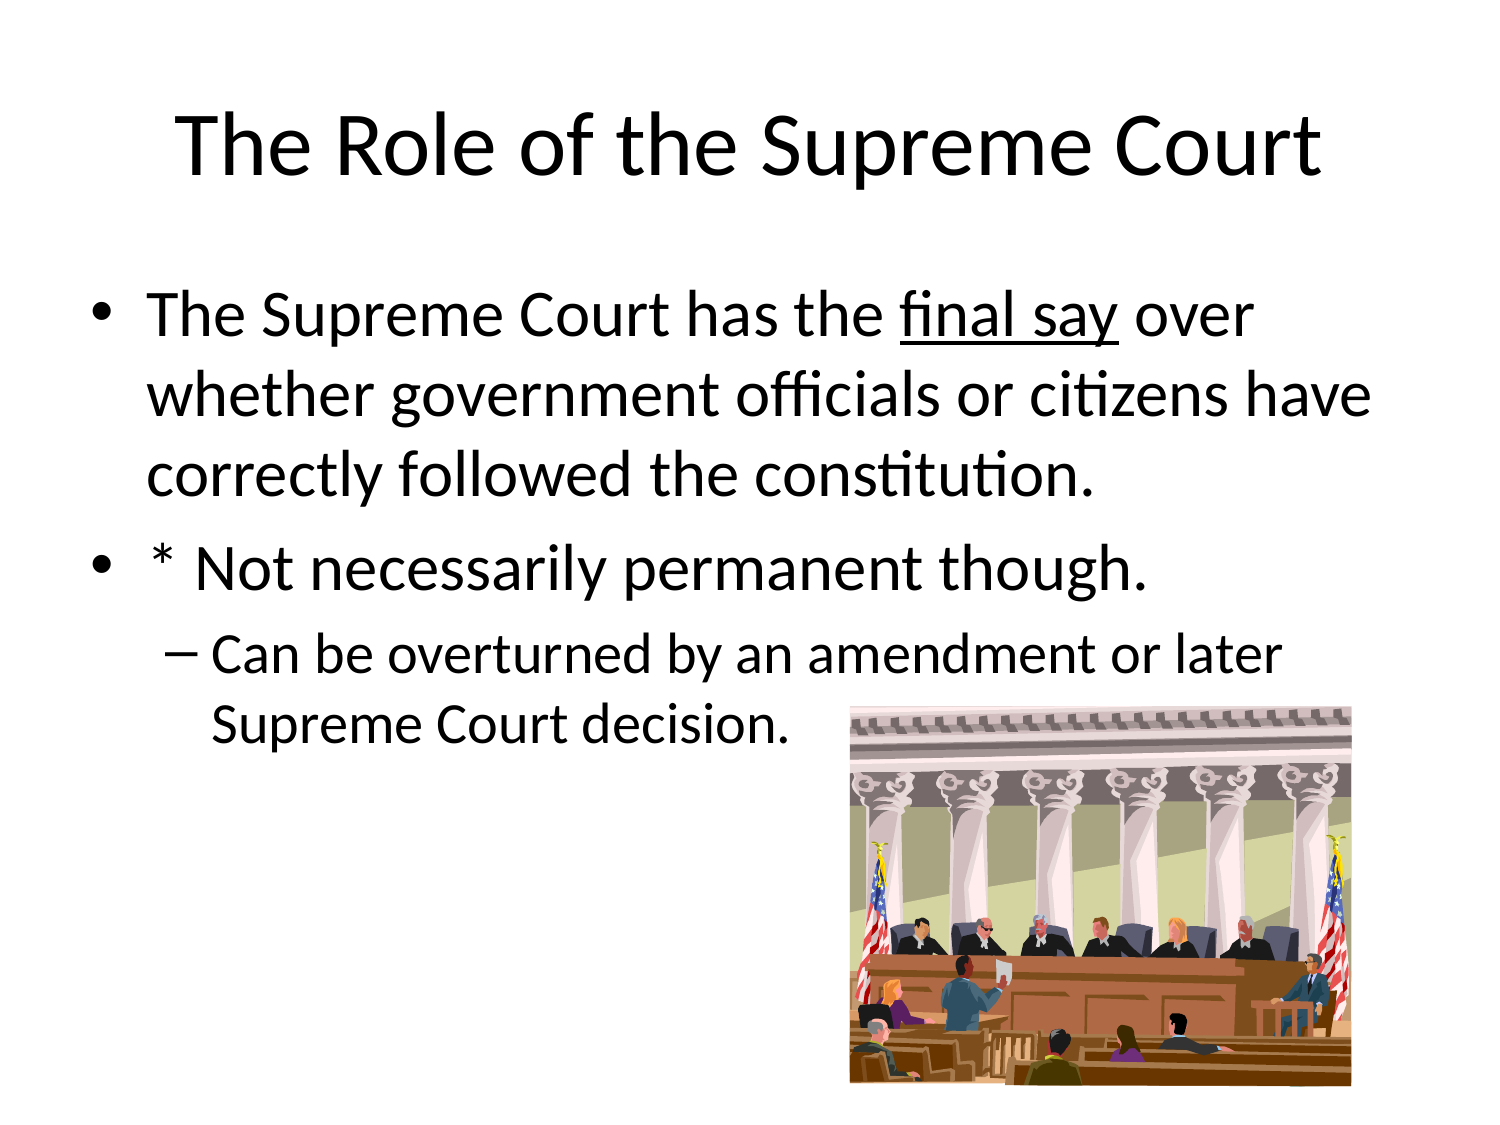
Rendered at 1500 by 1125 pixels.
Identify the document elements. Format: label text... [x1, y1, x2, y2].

list The Supreme Court has the final say over whether government officials or citizens have correctly followed the constitution. * Not necessarily permanent though. Can be overturned by an amendment or later Supreme Court decision. [75, 262, 1425, 1005]
title The Role of the Supreme Court [75, 45, 1425, 233]
picture [849, 700, 1357, 1092]
